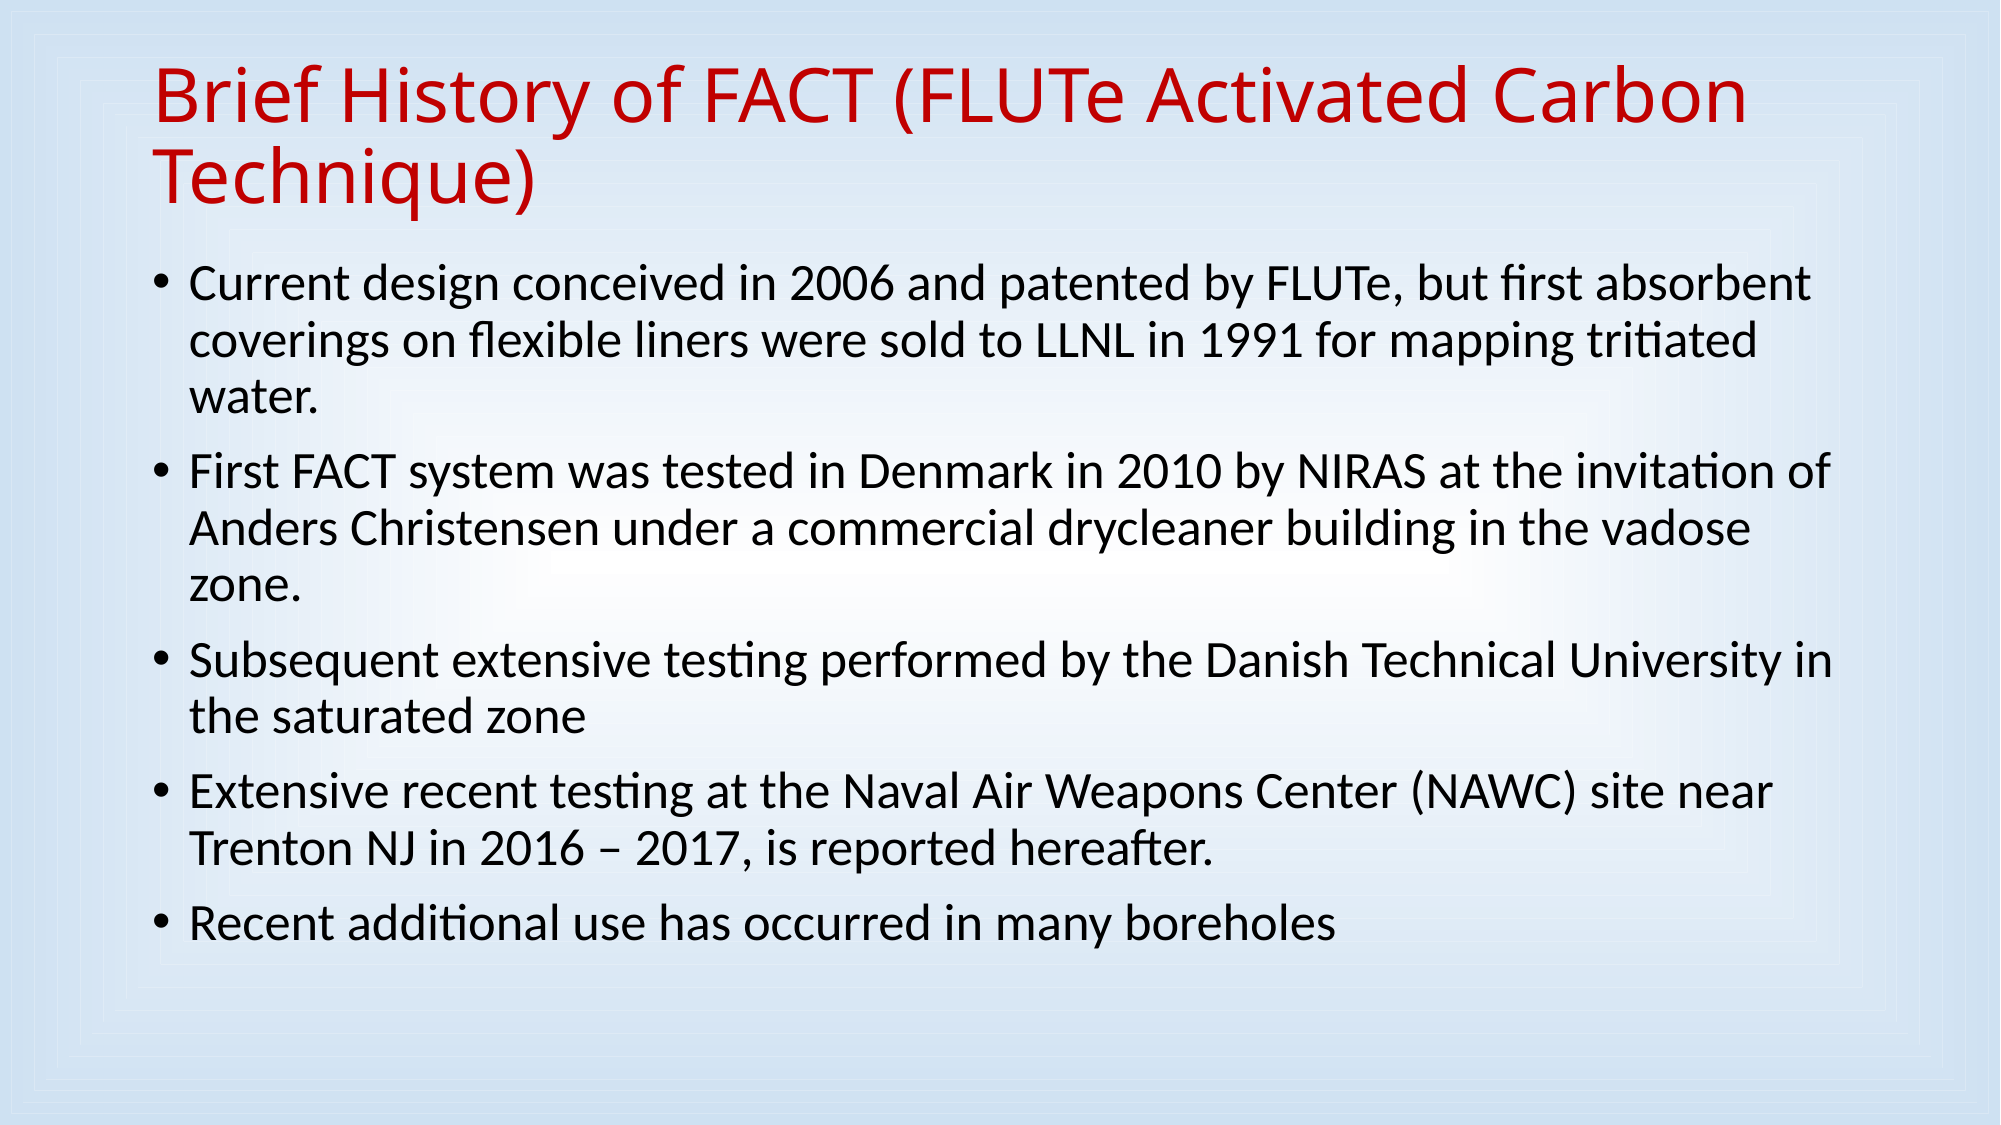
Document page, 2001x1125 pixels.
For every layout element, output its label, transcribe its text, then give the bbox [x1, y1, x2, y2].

title Brief History of FACT (FLUTe Activated Carbon Technique) [137, 30, 1894, 248]
list Current design conceived in 2006 and patented by FLUTe, but first absorbent coverings on flexible liners were sold to LLNL in 1991 for mapping tritiated water. First FACT system was tested in Denmark in 2010 by NIRAS at the invitation of Anders Christensen under a commercial drycleaner building in the vadose zone. Subsequent extensive testing performed by the Danish Technical University in the saturated zone Extensive recent testing at the Naval Air Weapons Center (NAWC) site near Trenton NJ in 2016 – 2017, is reported hereafter. Recent additional use has occurred in many boreholes [137, 247, 1863, 962]
